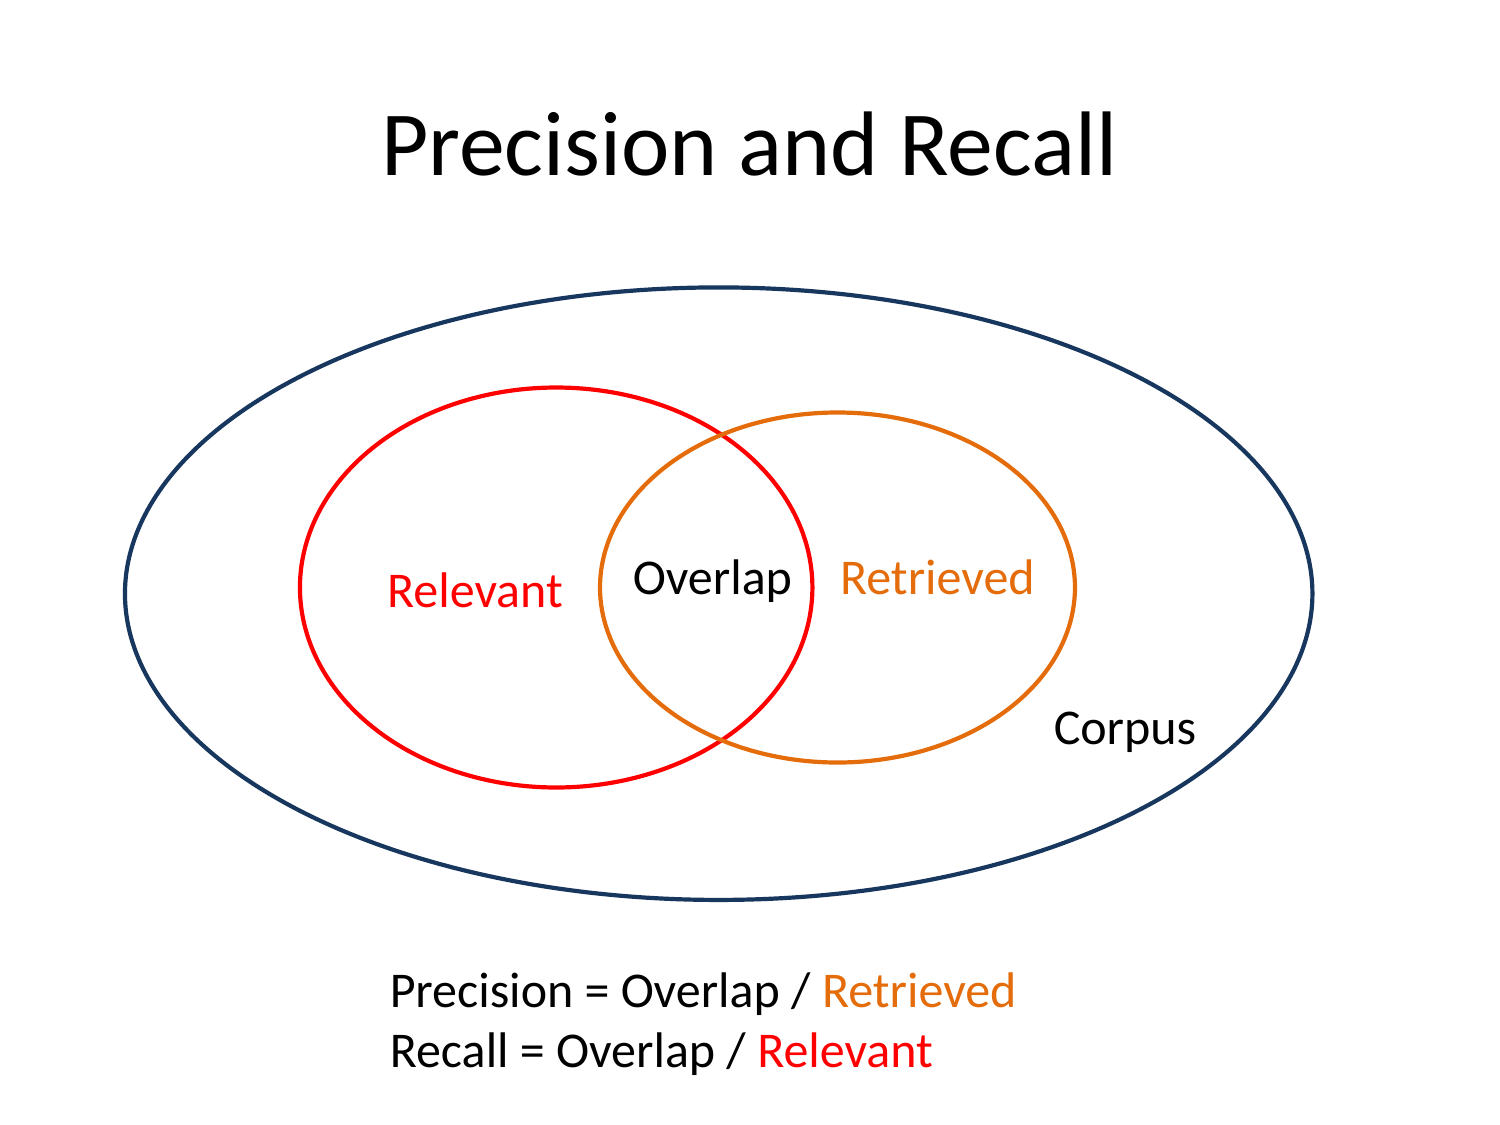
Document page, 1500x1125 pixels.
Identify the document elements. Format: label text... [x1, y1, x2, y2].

text_box [600, 410, 1078, 765]
title Precision and Recall [75, 45, 1425, 233]
text_box Overlap [587, 537, 838, 613]
text_box [122, 285, 1315, 903]
text_box Retrieved [838, 537, 1063, 613]
text_box [297, 385, 722, 790]
text_box Corpus [999, 687, 1250, 763]
text_box Relevant [350, 549, 600, 625]
text_box Precision = Overlap / Retrieved Recall = Overlap / Relevant [375, 949, 1075, 1085]
